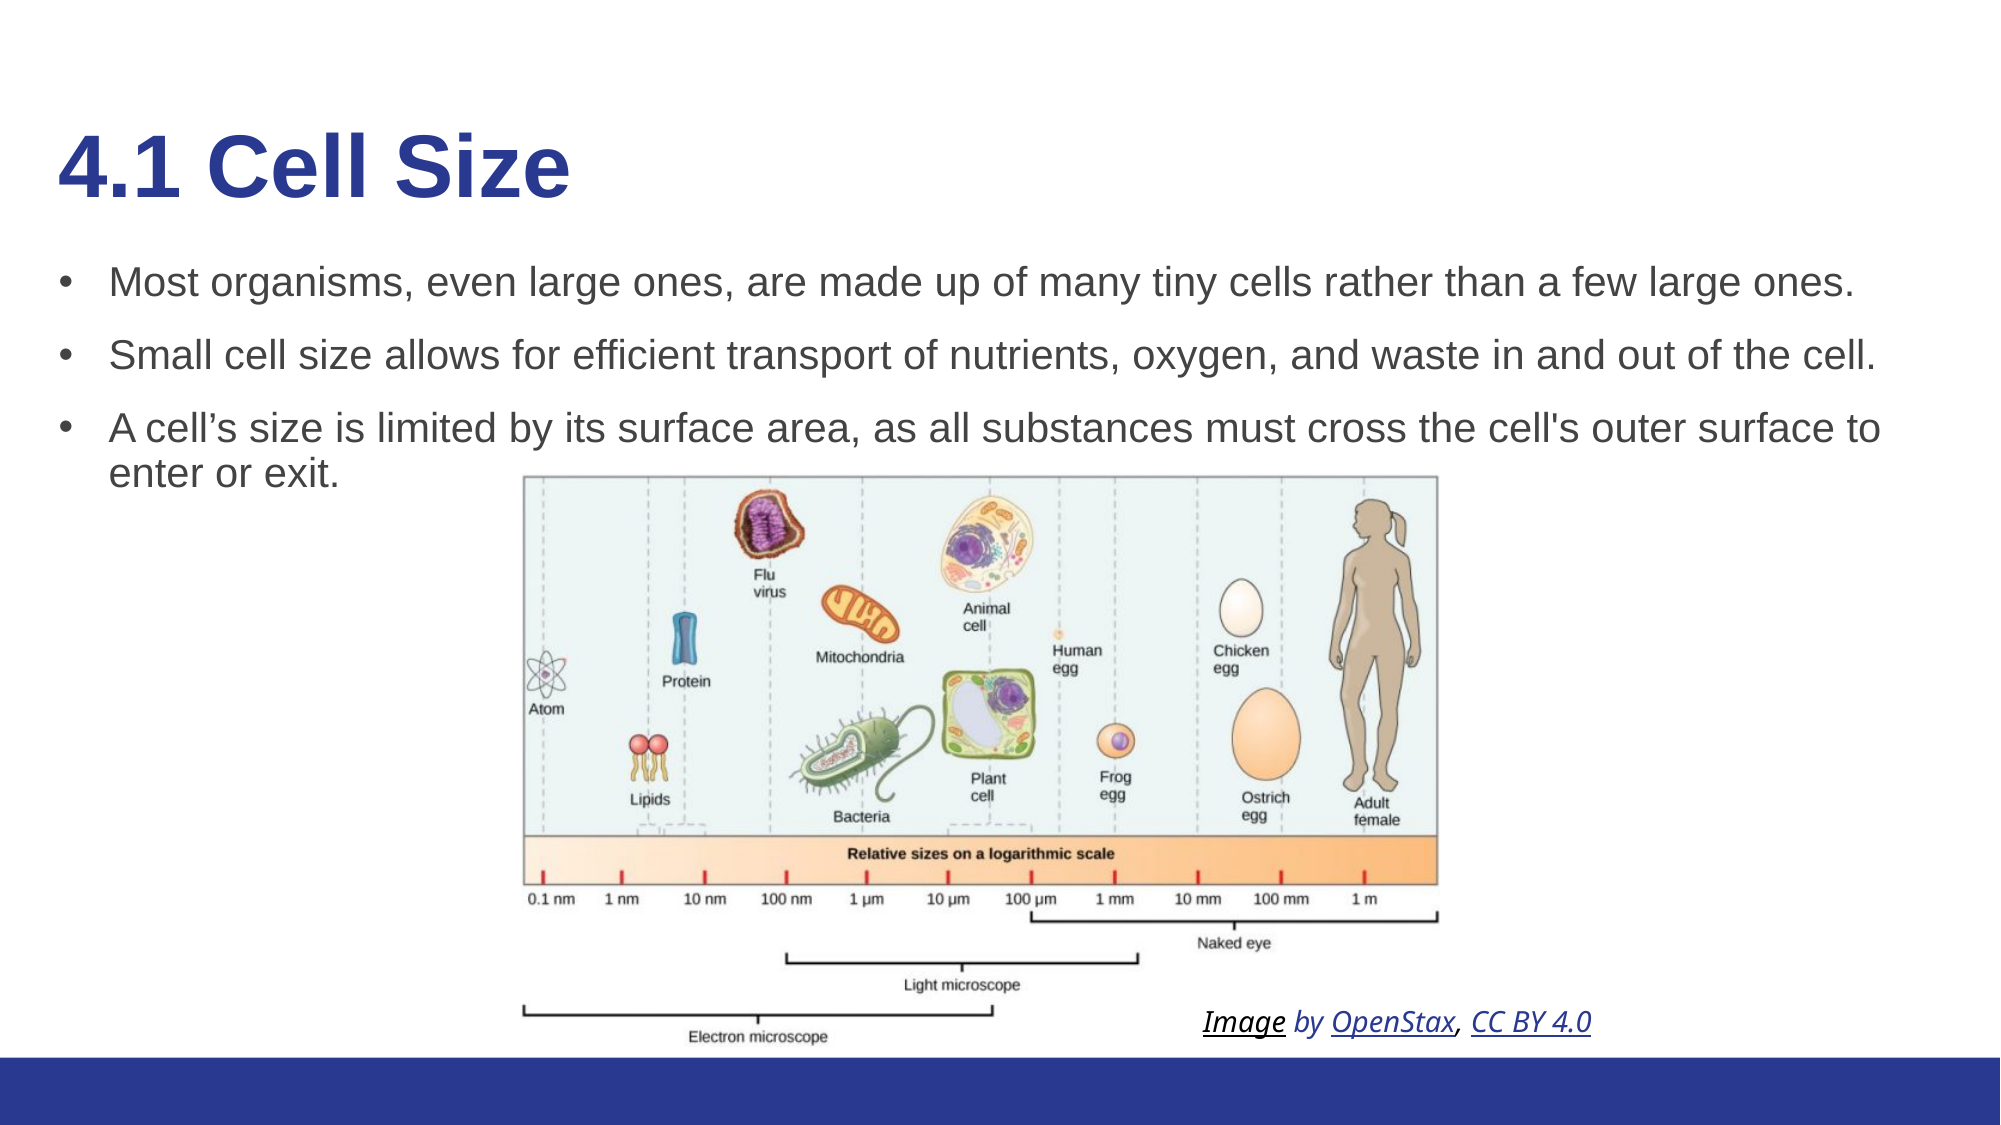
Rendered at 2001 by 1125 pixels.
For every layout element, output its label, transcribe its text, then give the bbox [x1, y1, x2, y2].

text_box Image by OpenStax, CC BY 4.0 [1188, 995, 1647, 1051]
list Most organisms, even large ones, are made up of many tiny cells rather than a few large ones. Small cell size allows for efficient transport of nutrients, oxygen, and waste in and out of the cell. A cell’s size is limited by its surface area, as all substances must cross the cell's outer surface to enter or exit. [43, 253, 1948, 534]
picture [520, 472, 1441, 1047]
title 4.1 Cell Size [43, 60, 1948, 253]
